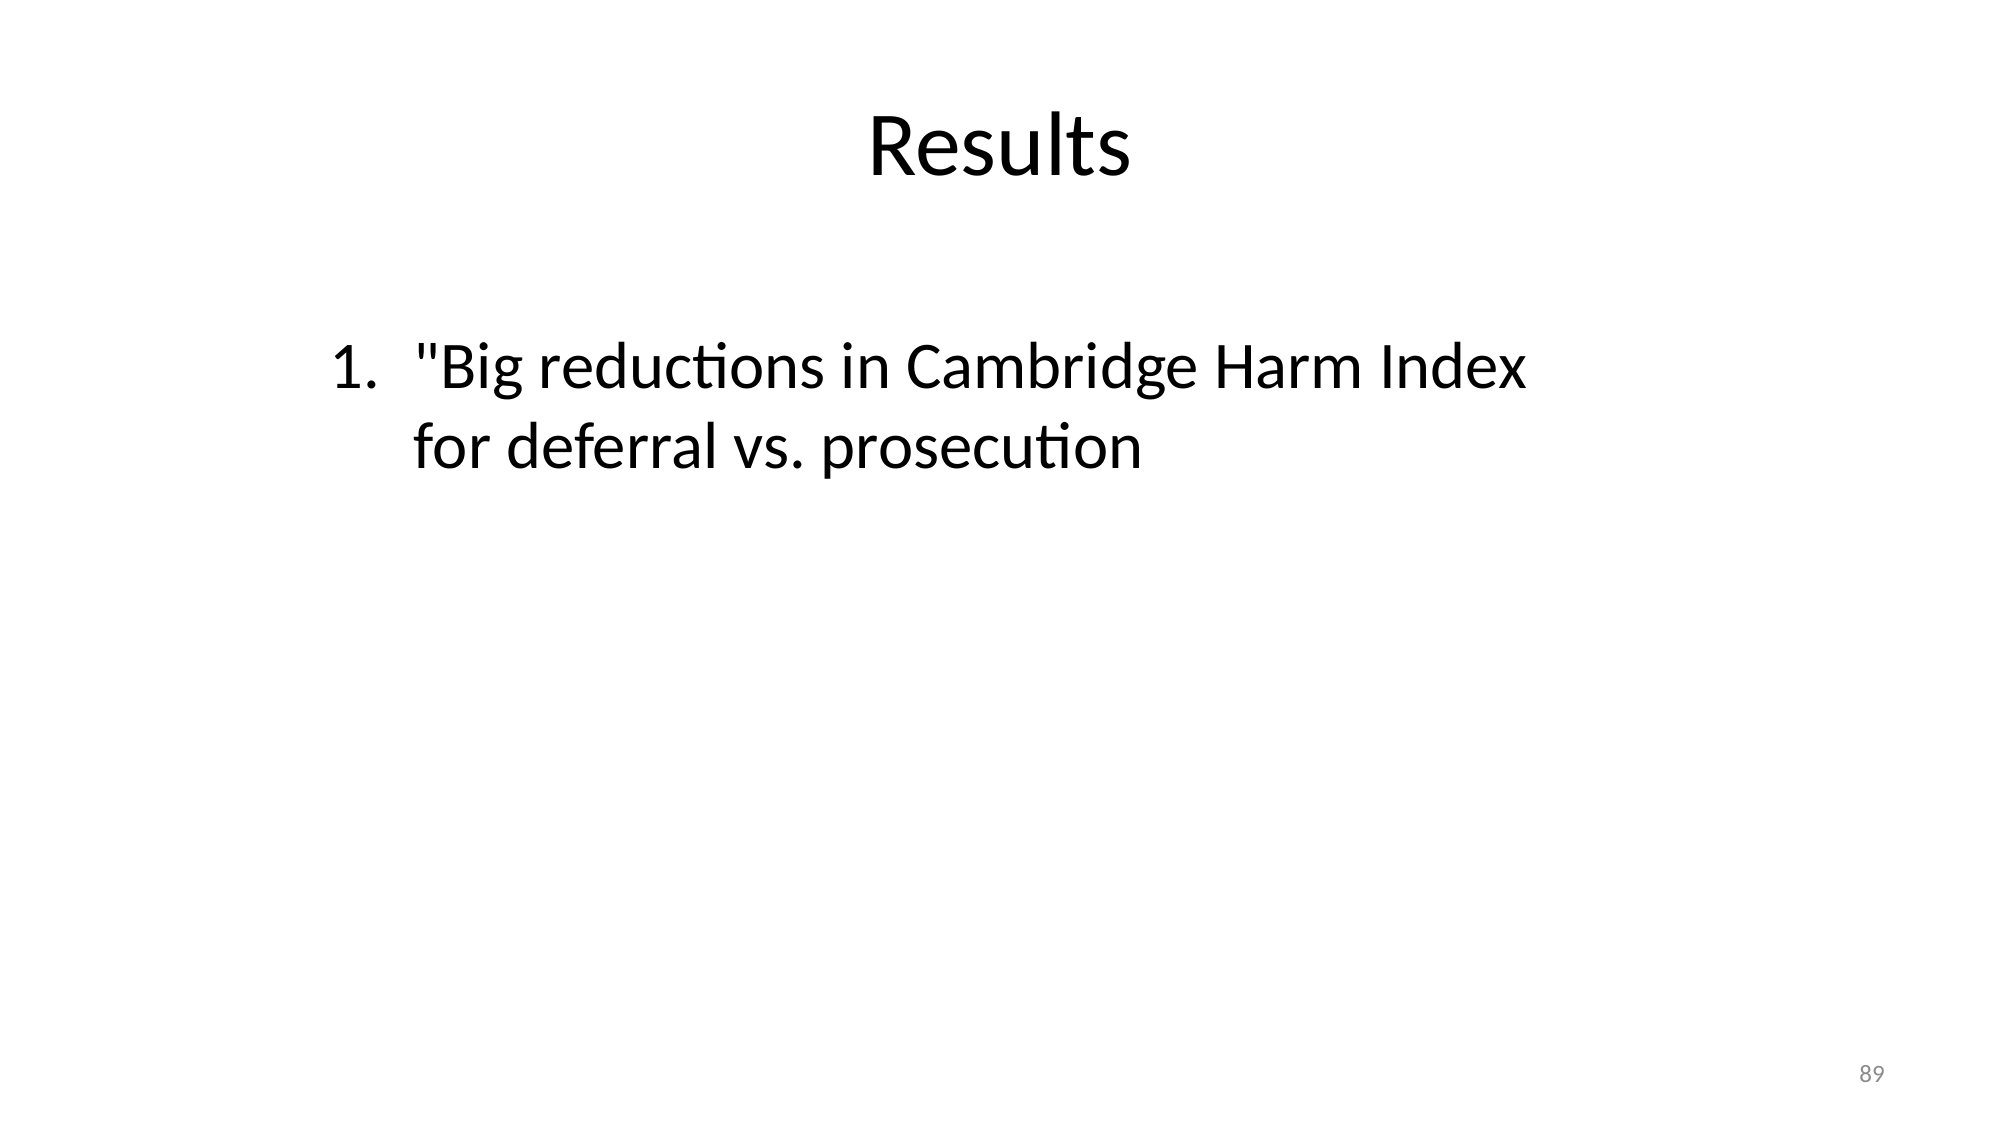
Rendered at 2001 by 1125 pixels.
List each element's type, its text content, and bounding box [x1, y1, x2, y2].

title Results [99, 45, 1900, 233]
slide_number 89 [1433, 1042, 1900, 1103]
text_box "Big reductions in Cambridge Harm Index for deferral vs. prosecution [314, 314, 1626, 490]
